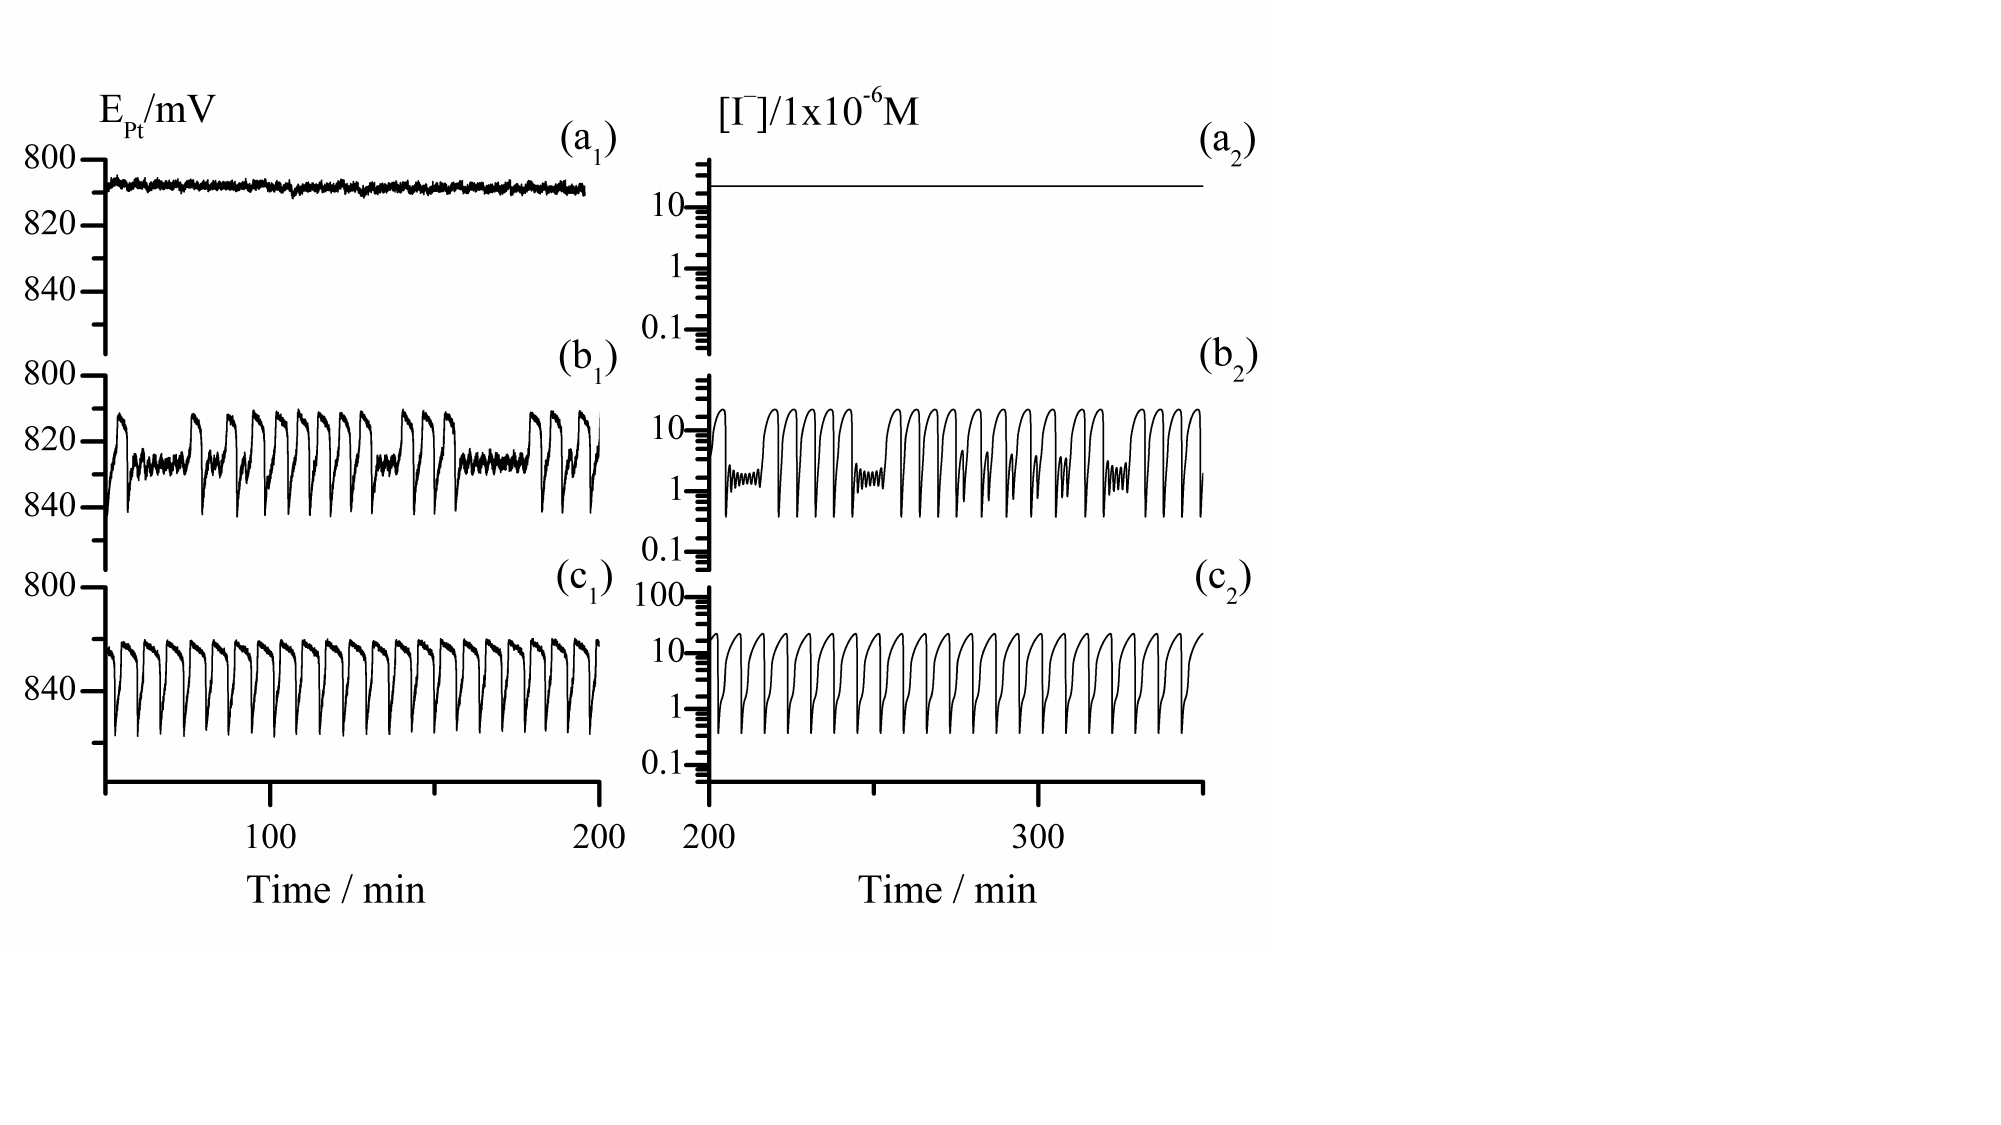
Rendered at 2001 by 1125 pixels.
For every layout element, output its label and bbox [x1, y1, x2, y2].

picture [0, 0, 1268, 952]
